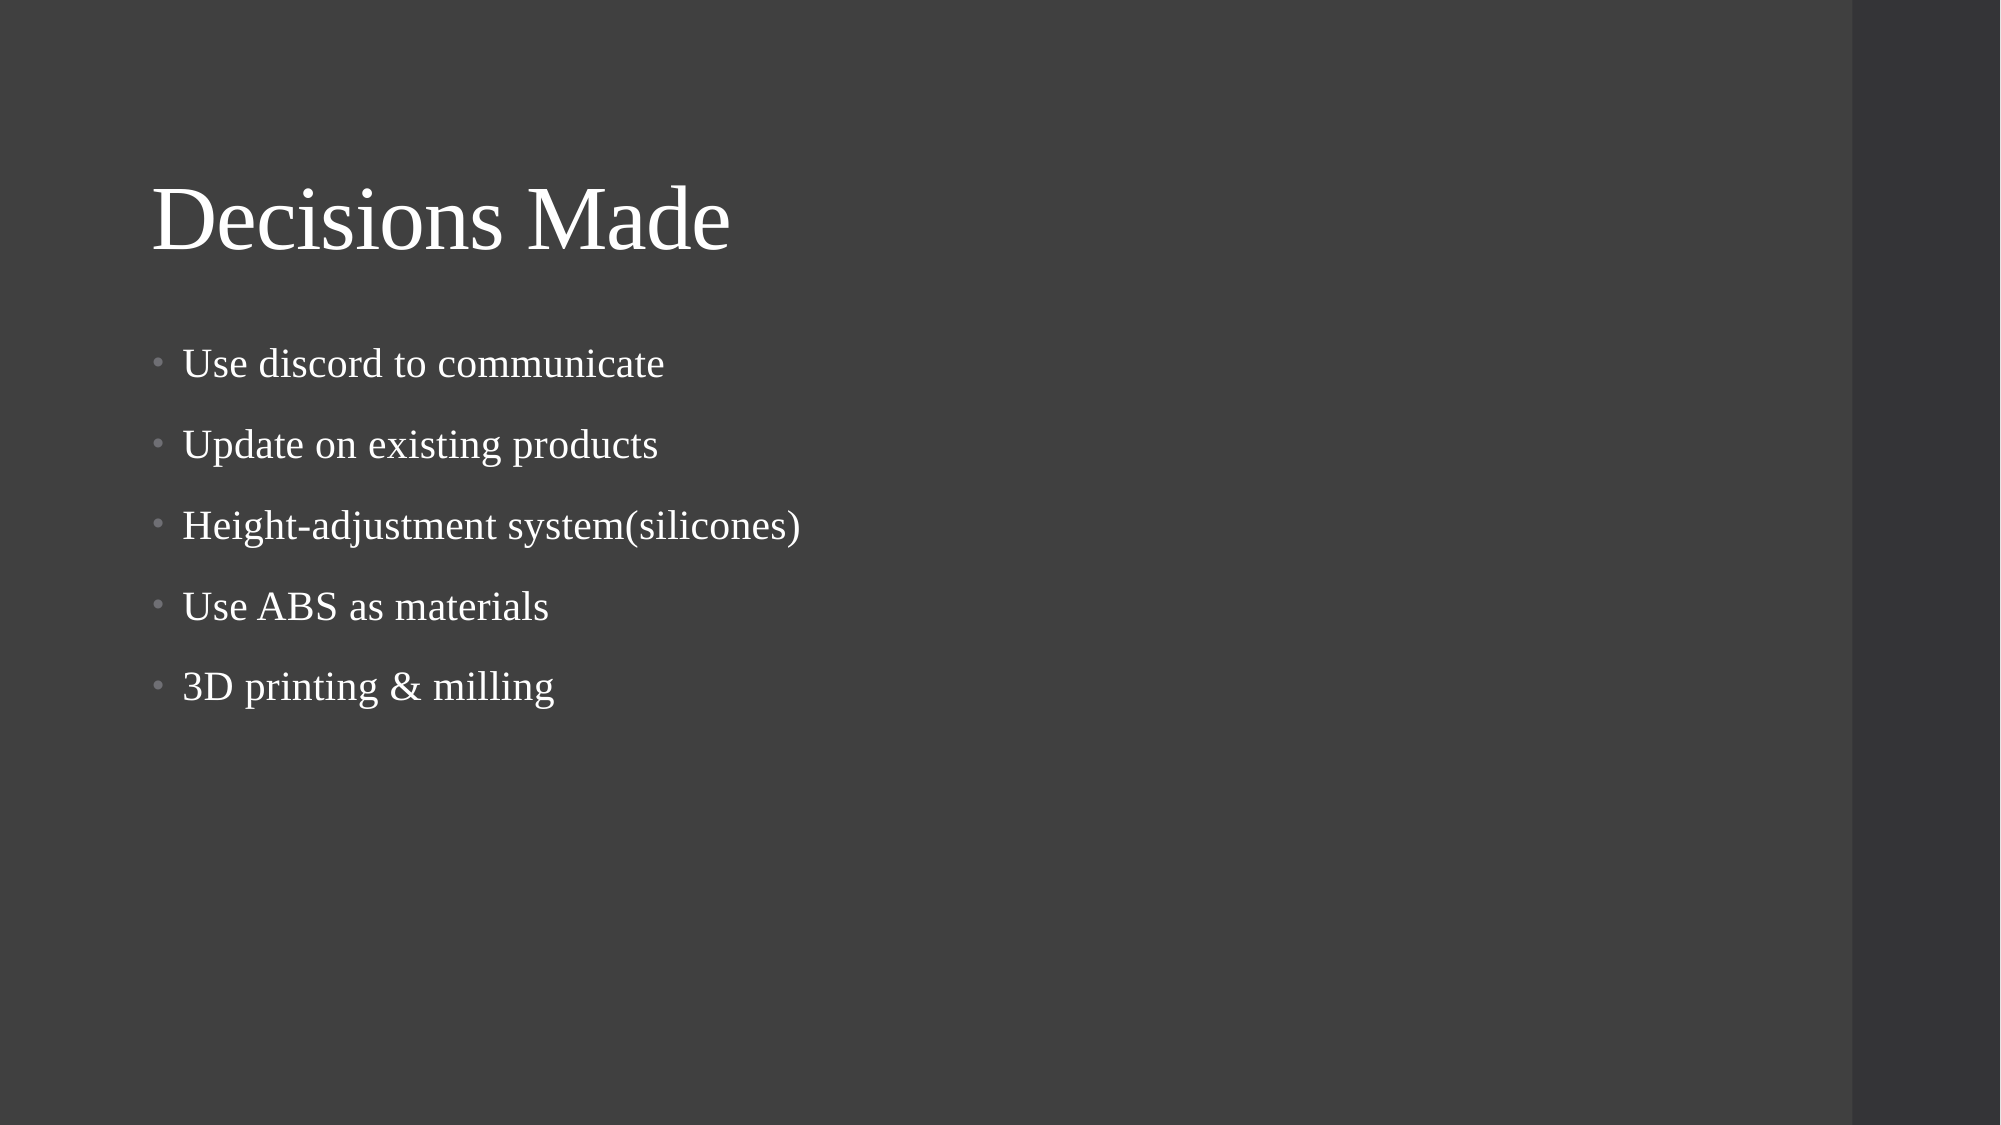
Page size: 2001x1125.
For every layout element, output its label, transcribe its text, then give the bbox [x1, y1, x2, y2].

title Decisions Made [136, 59, 1863, 278]
list Use discord to communicate Update on existing products Height-adjustment system(silicones) Use ABS as materials 3D printing & milling [137, 331, 1863, 1014]
